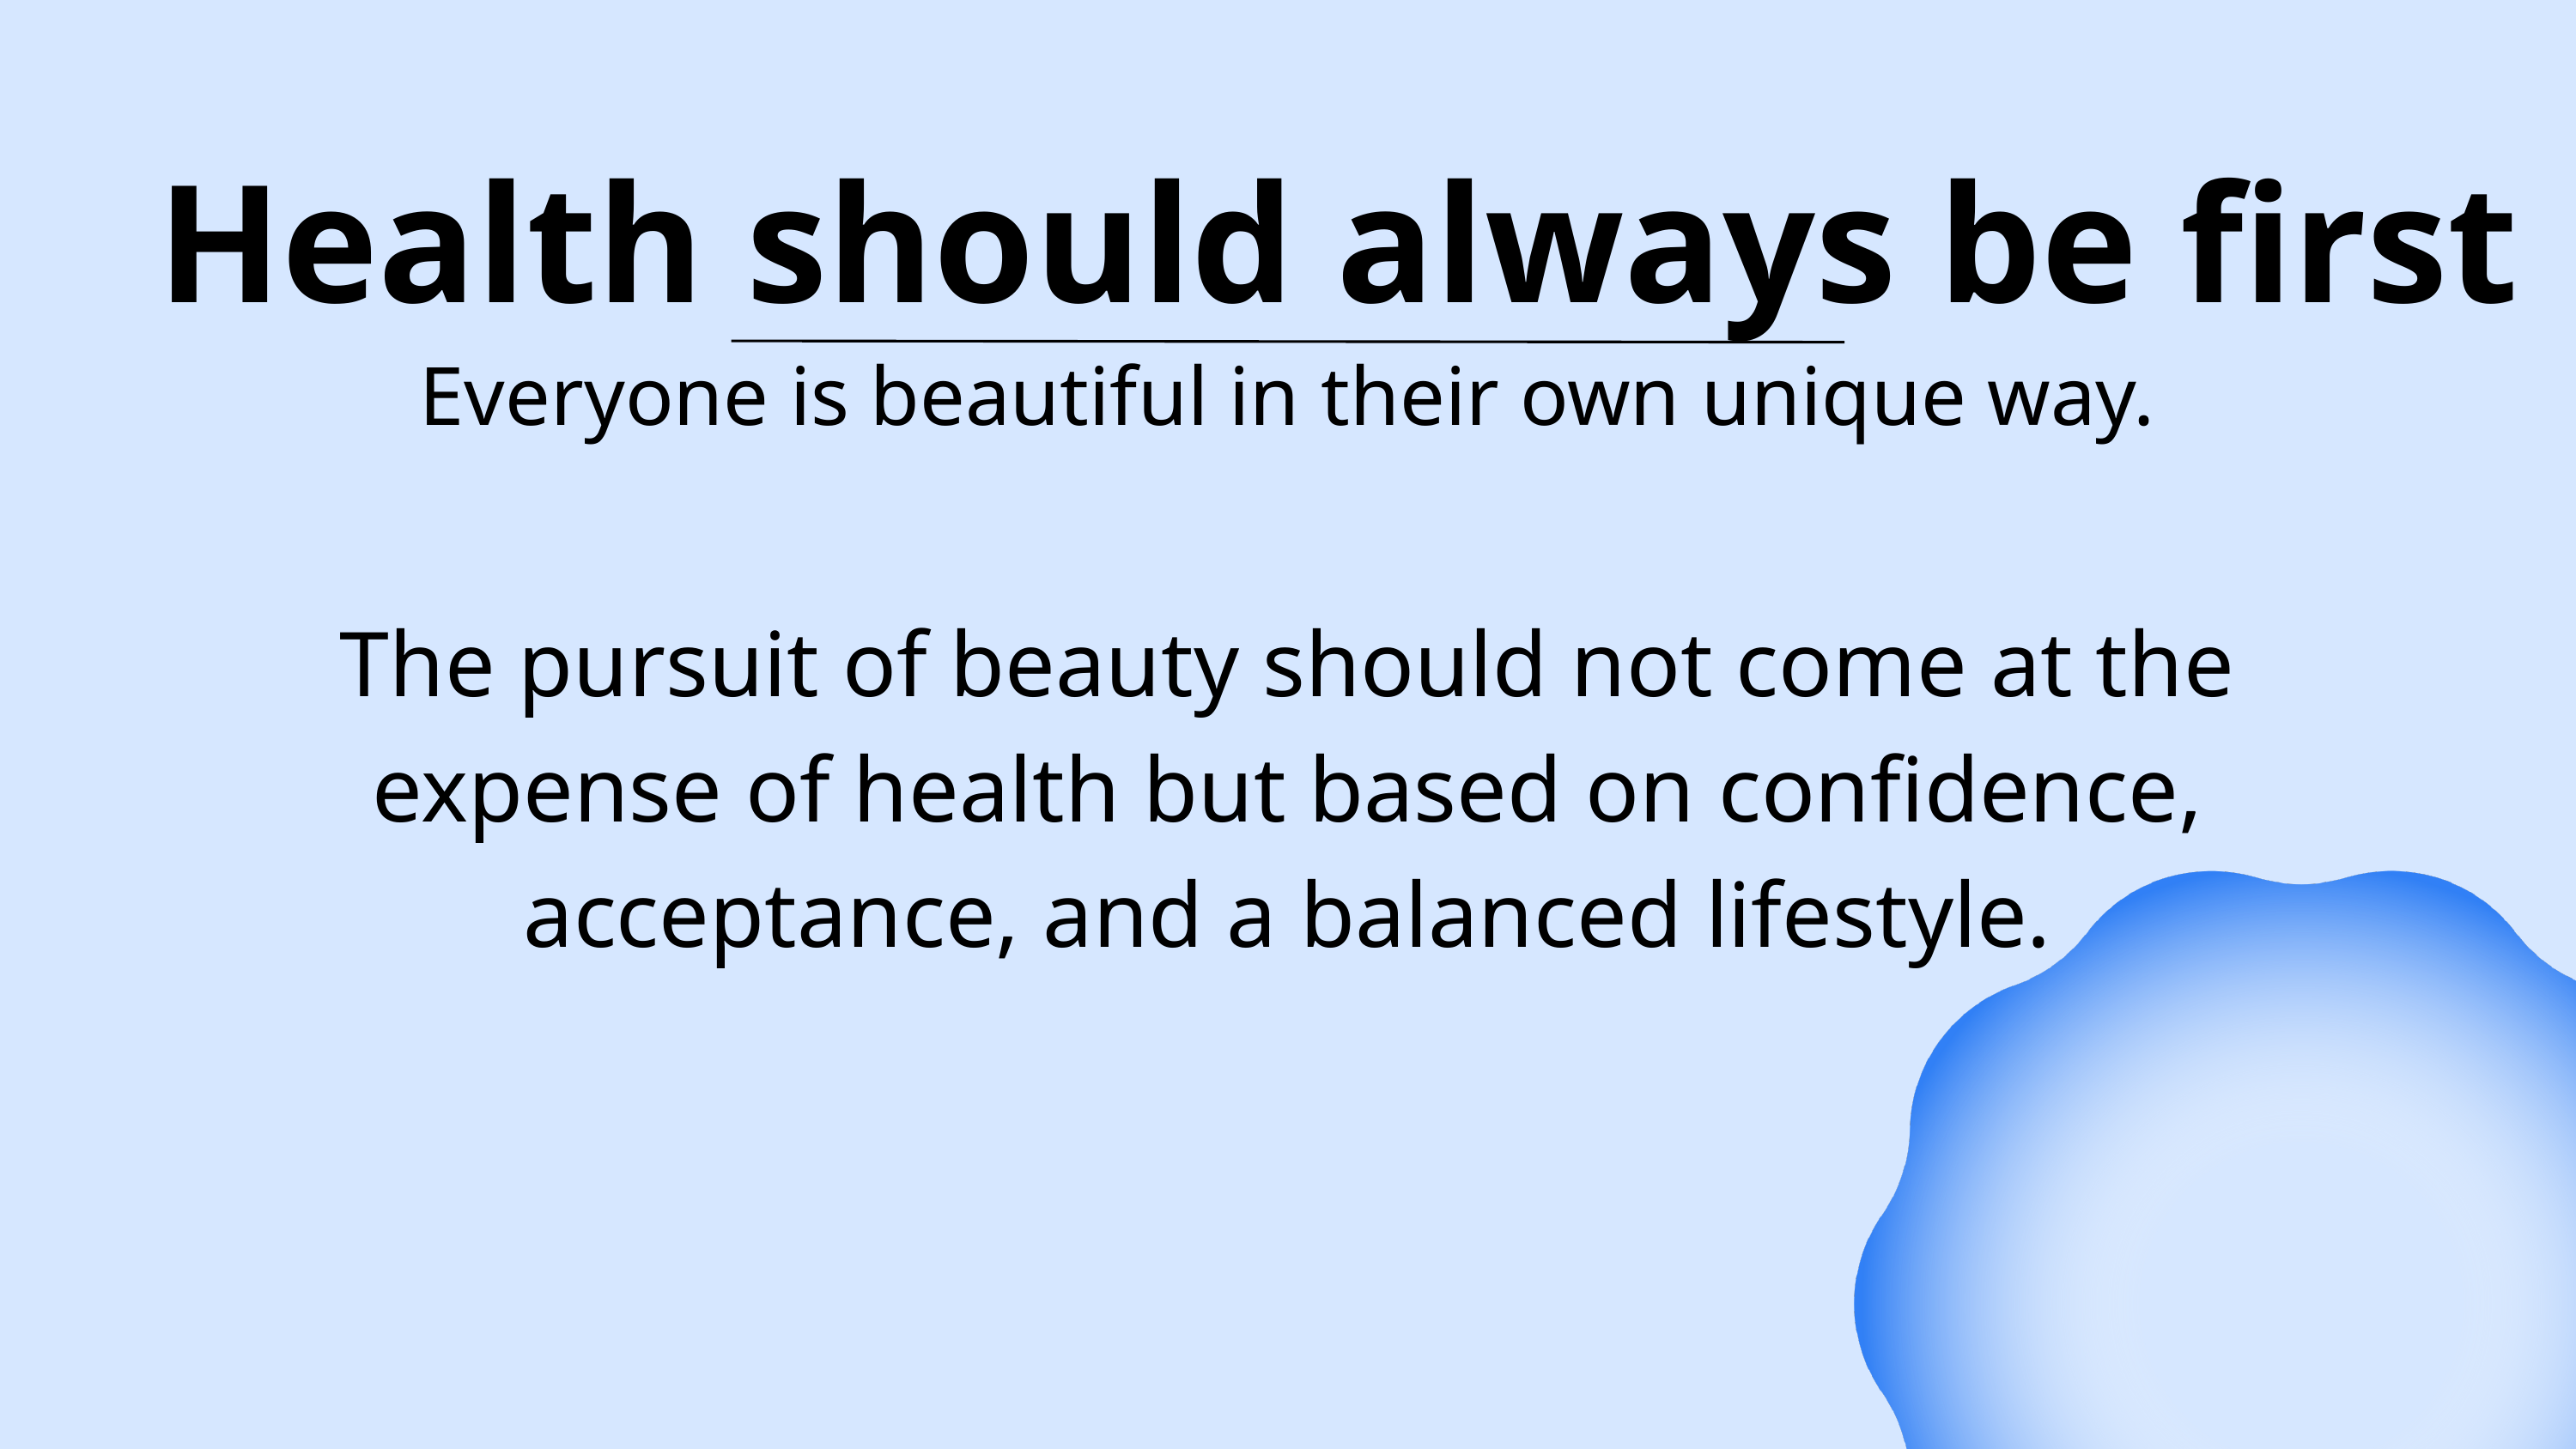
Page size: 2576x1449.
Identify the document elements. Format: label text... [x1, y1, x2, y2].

text_box The pursuit of beauty should not come at the expense of health but based on confidence, acceptance, and a balanced lifestyle. [255, 589, 2321, 966]
text_box Everyone is beautiful in their own unique way. [255, 328, 2321, 442]
text_box Health should always be first [155, 155, 2522, 336]
text_box [1844, 858, 2576, 1449]
